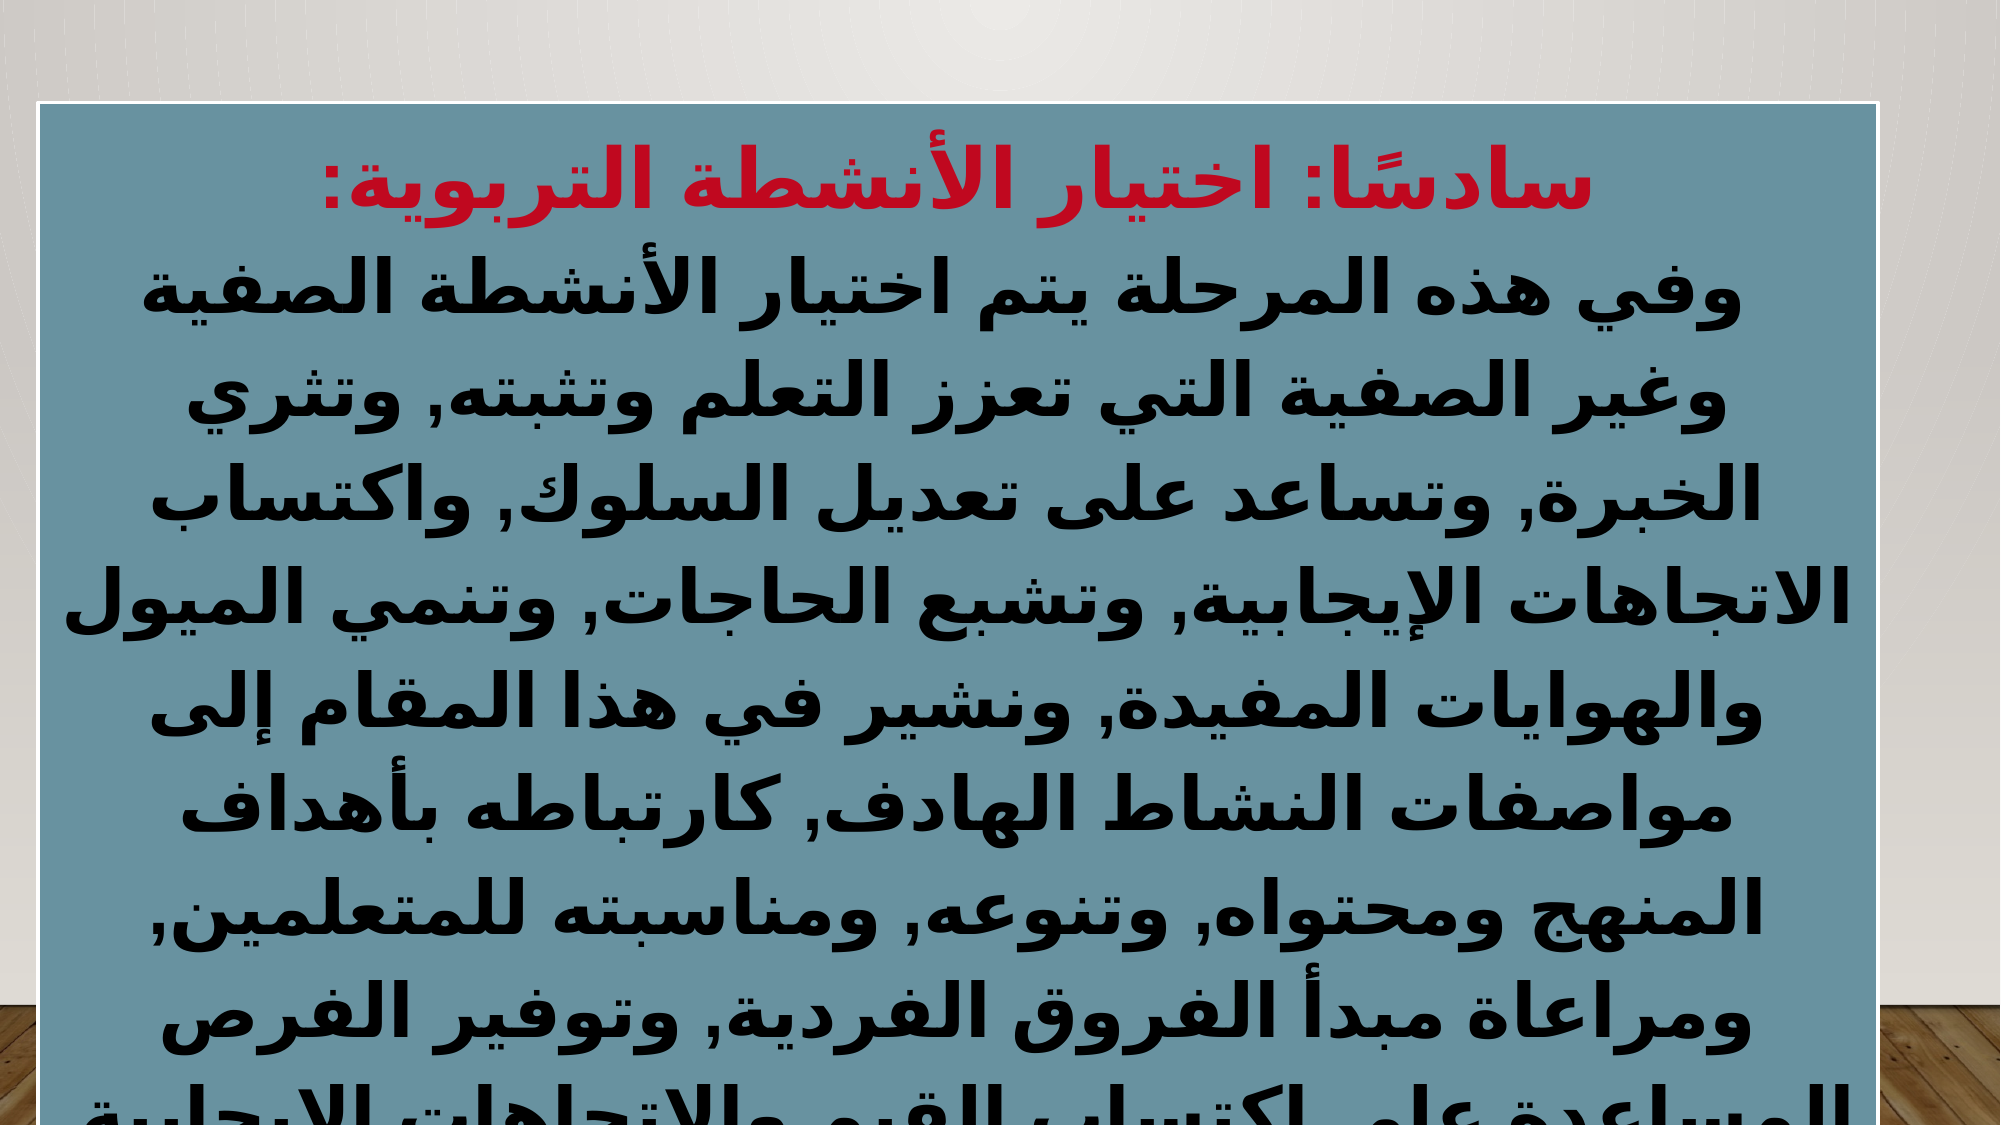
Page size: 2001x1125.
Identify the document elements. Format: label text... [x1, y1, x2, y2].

text_box سادسًا: اختيار الأنشطة التربوية: وفي هذه المرحلة يتم اختيار الأنشطة الصفية وغير الصفية التي تعزز التعلم وتثبته, وتثري الخبرة, وتساعد على تعديل السلوك, واكتساب الاتجاهات الإيجابية, وتشبع الحاجات, وتنمي الميول والهوايات المفيدة, ونشير في هذا المقام إلى مواصفات النشاط الهادف, كارتباطه بأهداف المنهج ومحتواه, وتنوعه, ومناسبته للمتعلمين, ومراعاة مبدأ الفروق الفردية, وتوفير الفرص المساعدة على اكتساب القيم والاتجاهات الإيجابية, والمهارات التعليمية المنسجمة مع طبيعة العصر, ولا سيما مهارات التعلم الذاتي, والتعامل مع تكنولوجيا التعليم. [36, 101, 1880, 1125]
picture [0, 1005, 36, 1125]
picture [1880, 1005, 2000, 1125]
